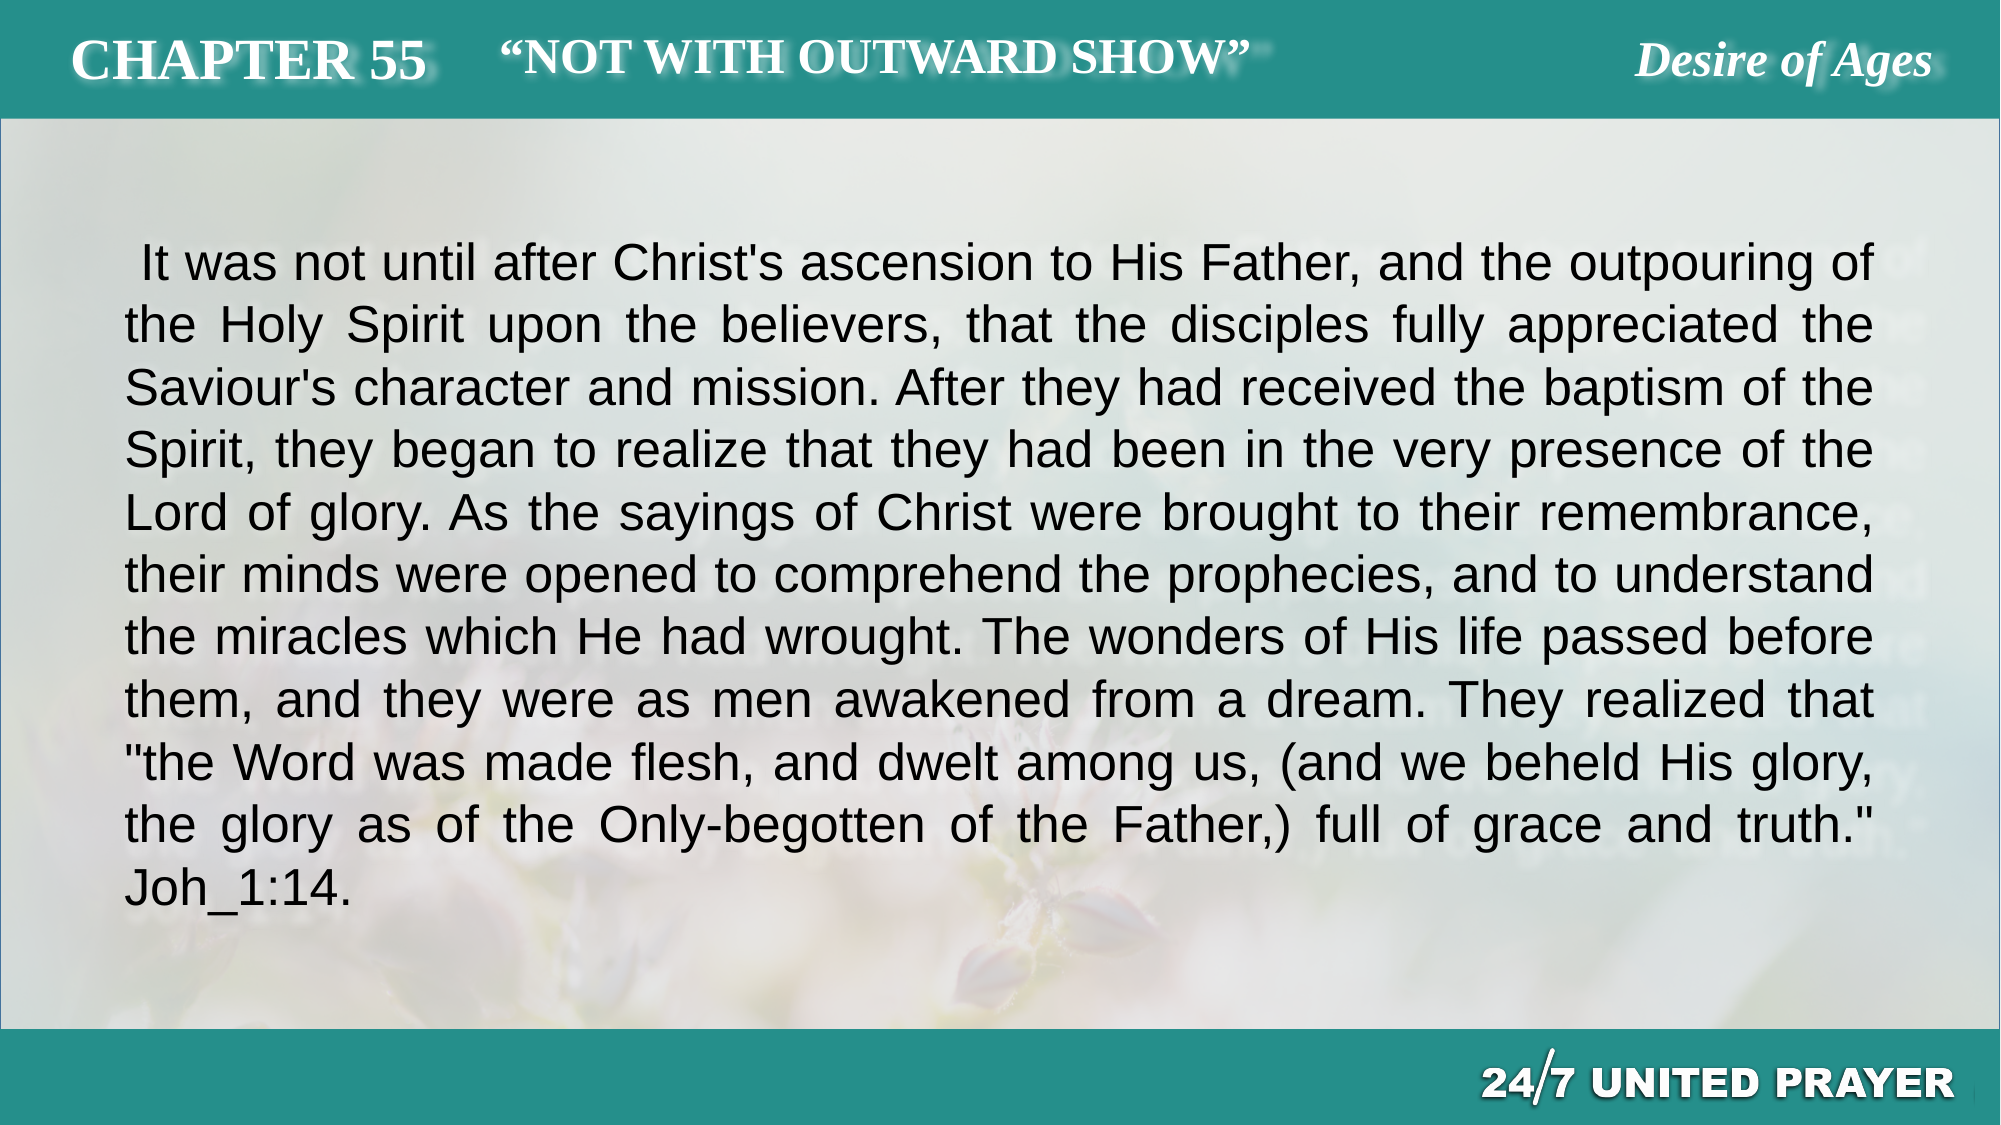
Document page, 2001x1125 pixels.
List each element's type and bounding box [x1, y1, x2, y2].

picture [1455, 1005, 1975, 1125]
text_box [0, 0, 2000, 1125]
text_box [461, 7, 961, 121]
text_box [467, 1, 1284, 115]
